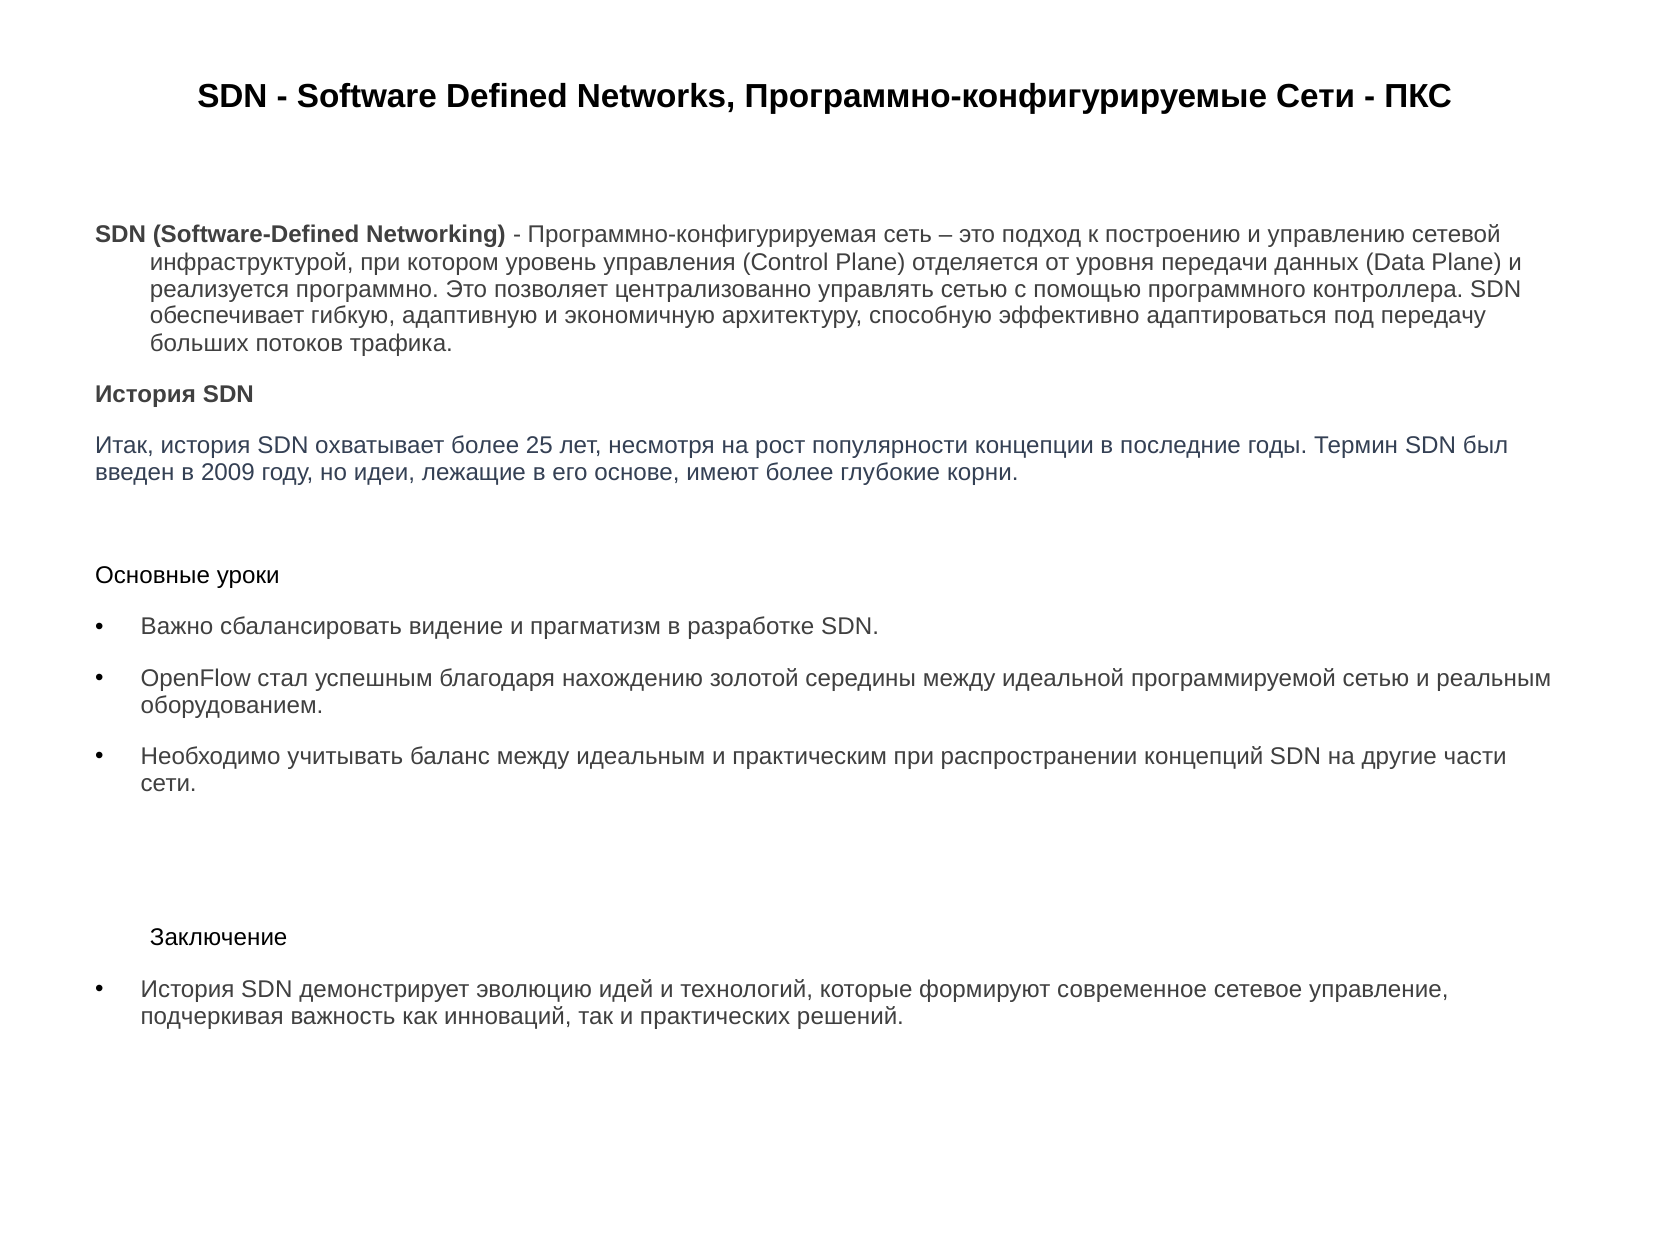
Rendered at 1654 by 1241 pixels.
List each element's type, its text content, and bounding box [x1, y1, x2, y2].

title SDN - Software Defined Networks, Программно-конфигурируемые Сети - ПКС [82, 49, 1569, 213]
list SDN (Software-Defined Networking) - Программно-конфигурируемая сеть – это подход к построению и управлению сетевой инфраструктурой, при котором уровень управления (Control Plane) отделяется от уровня передачи данных (Data Plane) и реализуется программно. Это позволяет централизованно управлять сетью с помощью программного контроллера. SDN обеспечивает гибкую, адаптивную и экономичную архитектуру, способную эффективно адаптироваться под передачу больших потоков трафика. История SDN Итак, история SDN охватывает более 25 лет, несмотря на рост популярности концепции в последние годы. Термин SDN был введен в 2009 году, но идеи, лежащие в его основе, имеют более глубокие корни. Основные уроки Важно сбалансировать видение и прагматизм в разработке SDN. OpenFlow стал успешным благодаря нахождению золотой середины между идеальной программируемой сетью и реальным оборудованием. Необходимо учитывать баланс между идеальным и практическим при распространении концепций SDN на другие части сети. Заключение История SDN демонстрирует эволюцию идей и технологий, которые формируют современное сетевое управление, подчеркивая важность как инноваций, так и практических решений. [82, 215, 1569, 1190]
